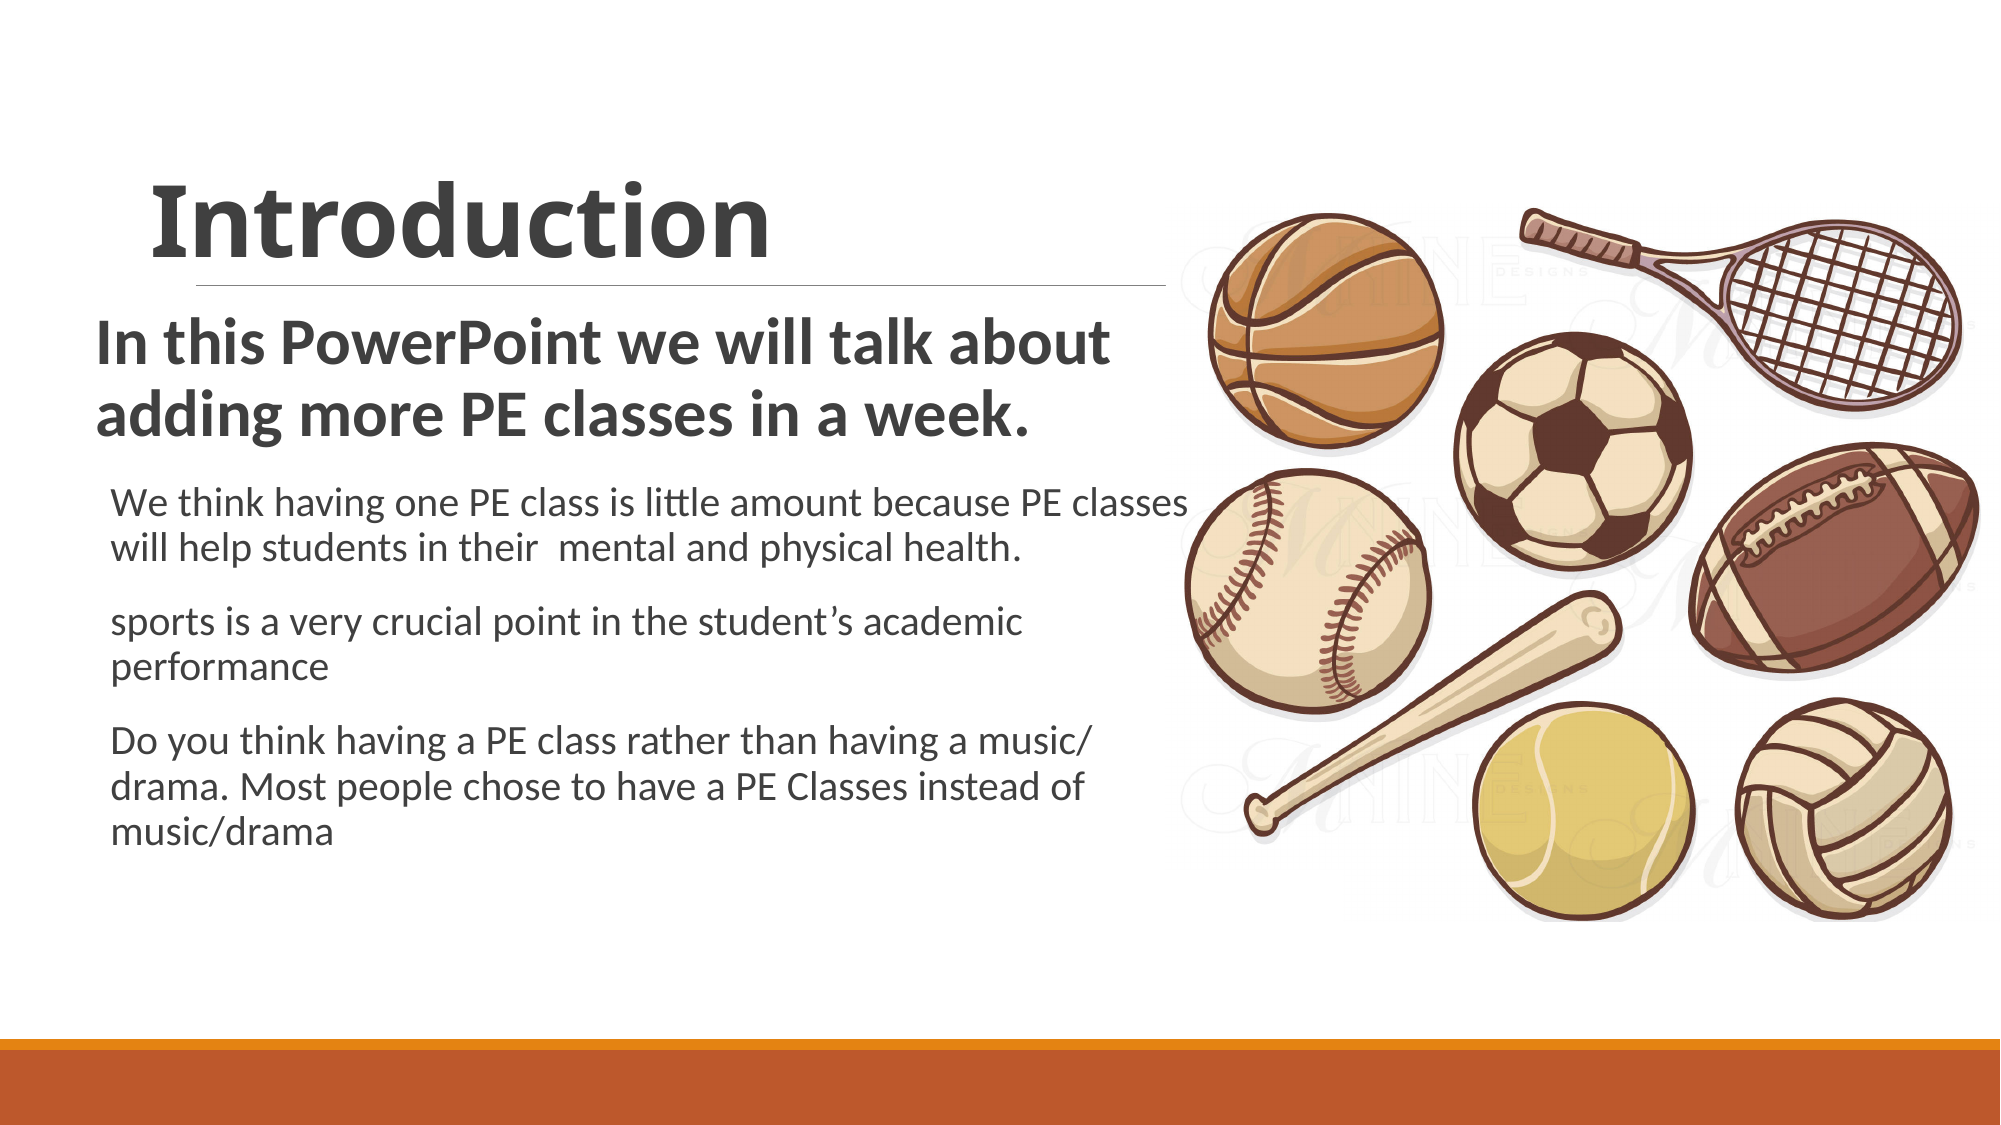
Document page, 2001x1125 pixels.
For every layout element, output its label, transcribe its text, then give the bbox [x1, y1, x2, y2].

title Introduction [135, 47, 1786, 285]
picture [1165, 202, 2000, 945]
list In this PowerPoint we will talk about adding more PE classes in a week. We think having one PE class is little amount because PE classes will help students in their mental and physical health. sports is a very crucial point in the student’s academic performance Do you think having a PE class rather than having a music/ drama. Most people chose to have a PE Classes instead of music/drama [95, 299, 1211, 1014]
